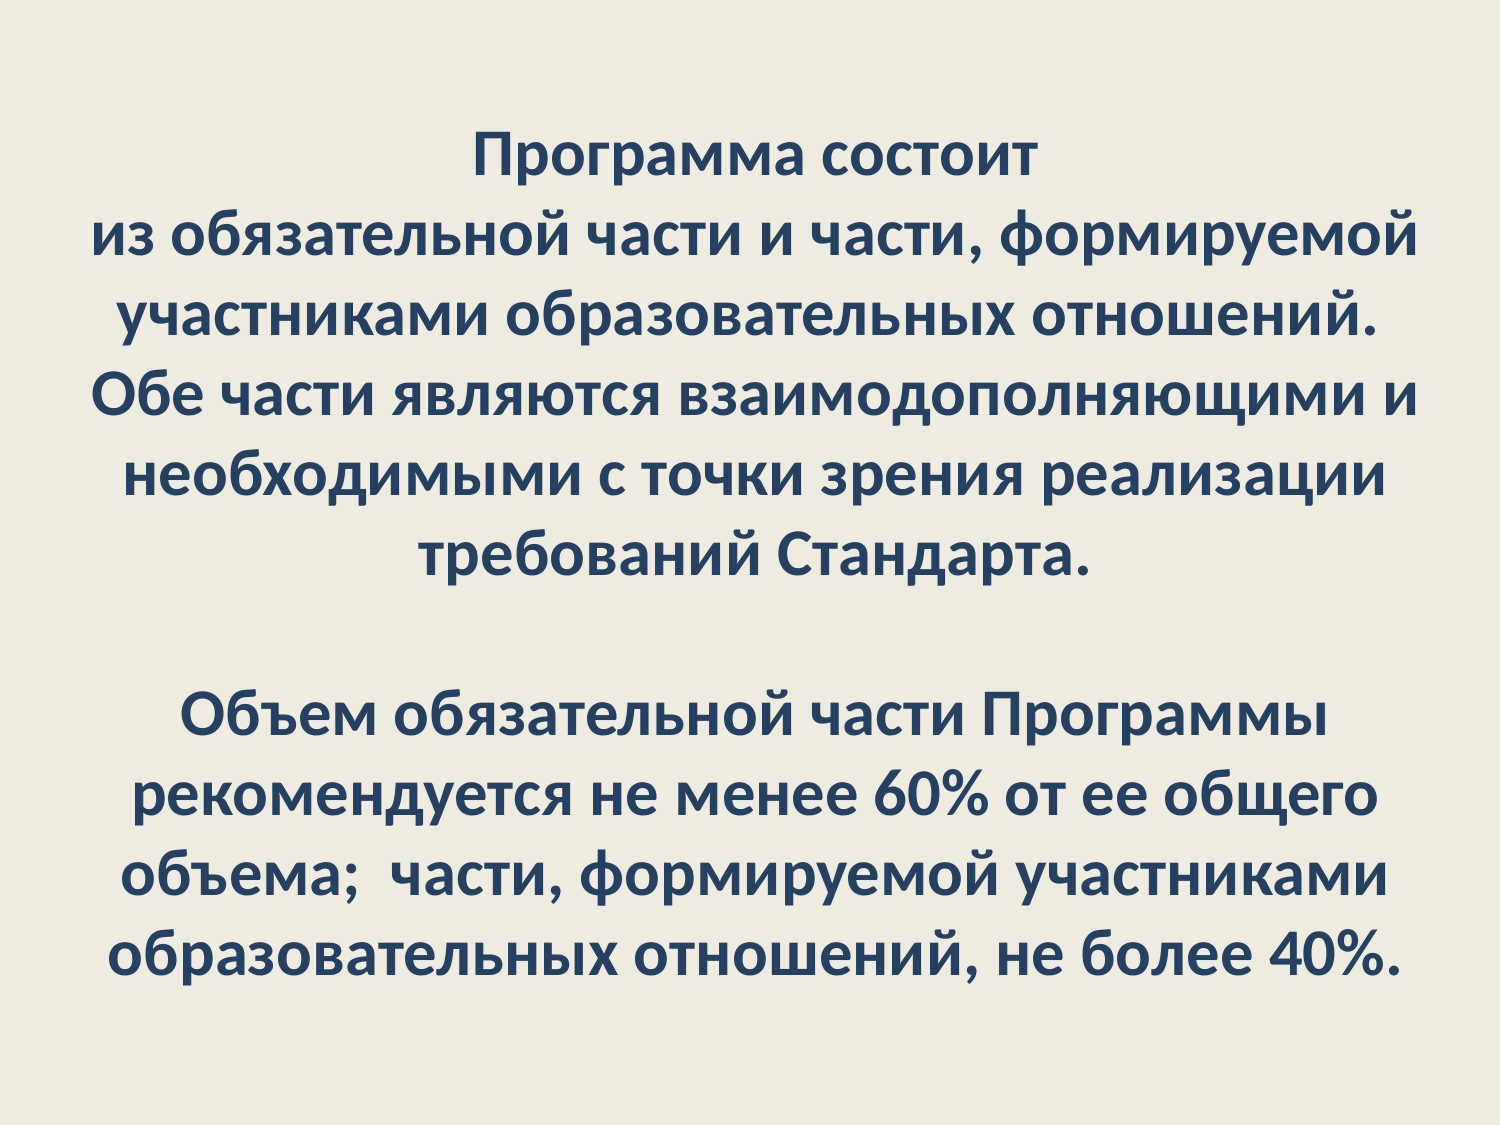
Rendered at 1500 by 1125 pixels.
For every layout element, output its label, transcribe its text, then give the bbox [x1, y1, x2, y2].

text_box Программа состоит из обязательной части и части, формируемой участниками образовательных отношений. Обе части являются взаимодополняющими и необходимыми с точки зрения реализации требований Стандарта. Объем обязательной части Программы рекомендуется не менее 60% от ее общего объема; части, формируемой участниками образовательных отношений, не более 40%. [29, 101, 1483, 997]
